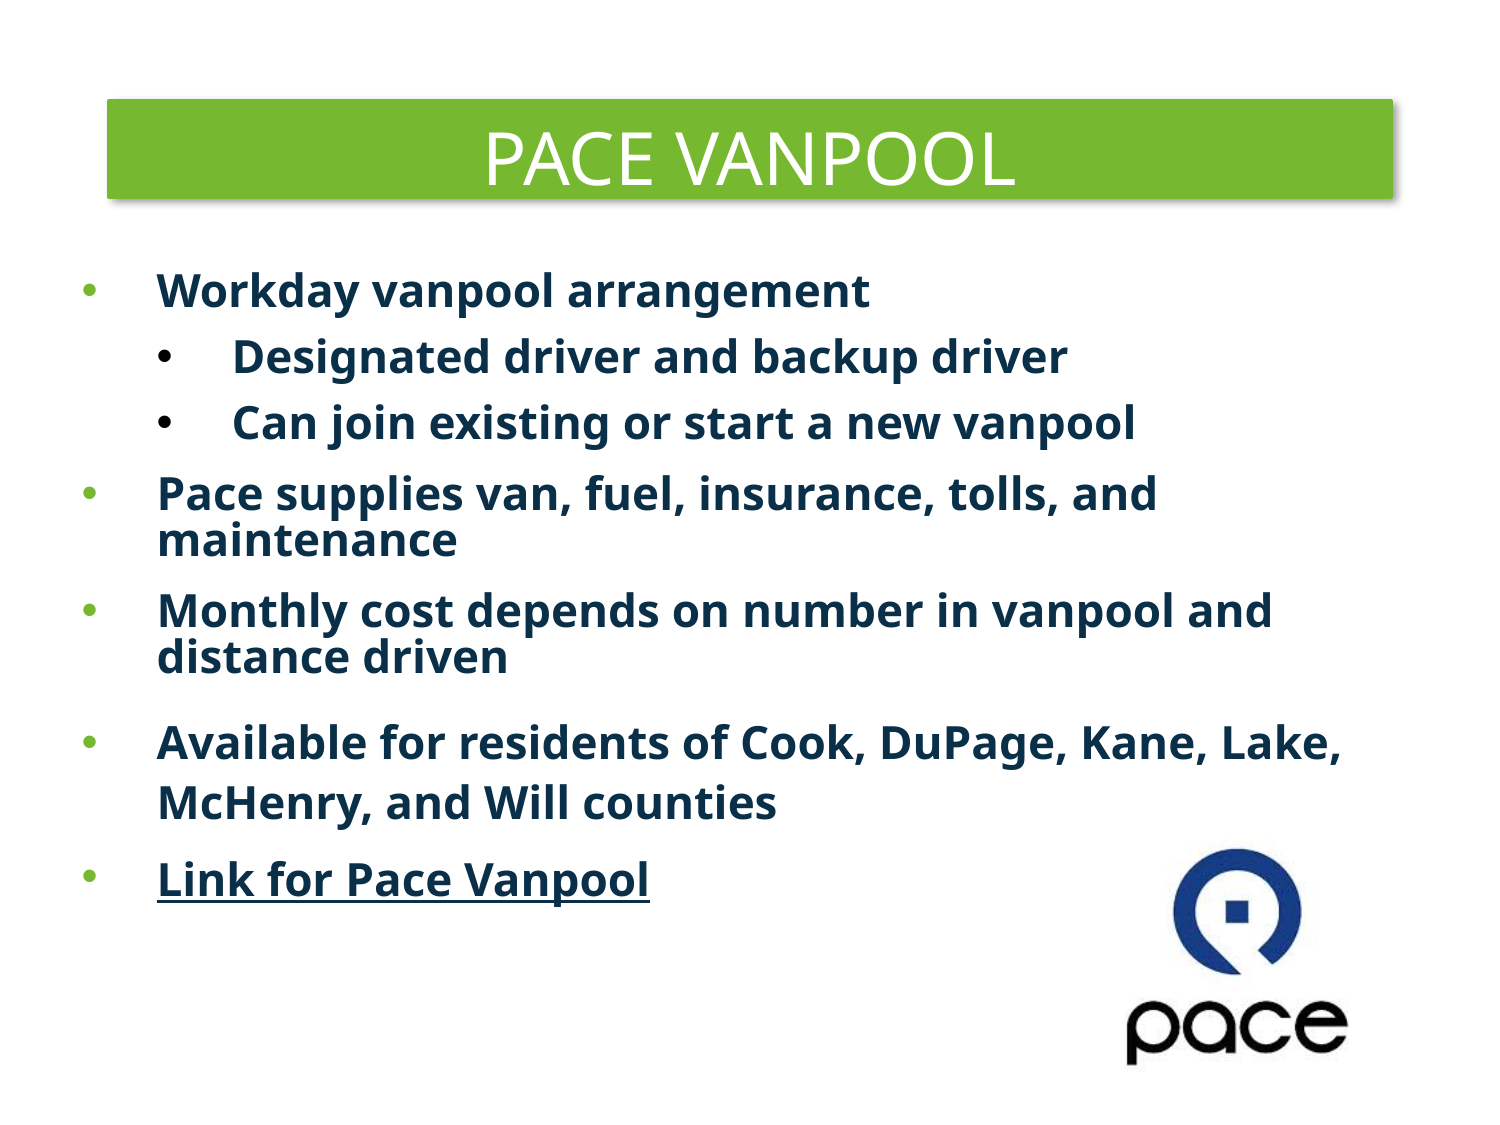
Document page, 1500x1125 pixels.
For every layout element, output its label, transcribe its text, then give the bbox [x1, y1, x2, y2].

text_box [107, 99, 1393, 199]
picture [1082, 819, 1391, 1106]
list Workday vanpool arrangement Designated driver and backup driver Can join existing or start a new vanpool Pace supplies van, fuel, insurance, tolls, and maintenance Monthly cost depends on number in vanpool and distance driven Available for residents of Cook, DuPage, Kane, Lake, McHenry, and Will counties Link for Pace Vanpool [69, 270, 1415, 1024]
title PACE VANPOOL [109, 111, 1391, 234]
